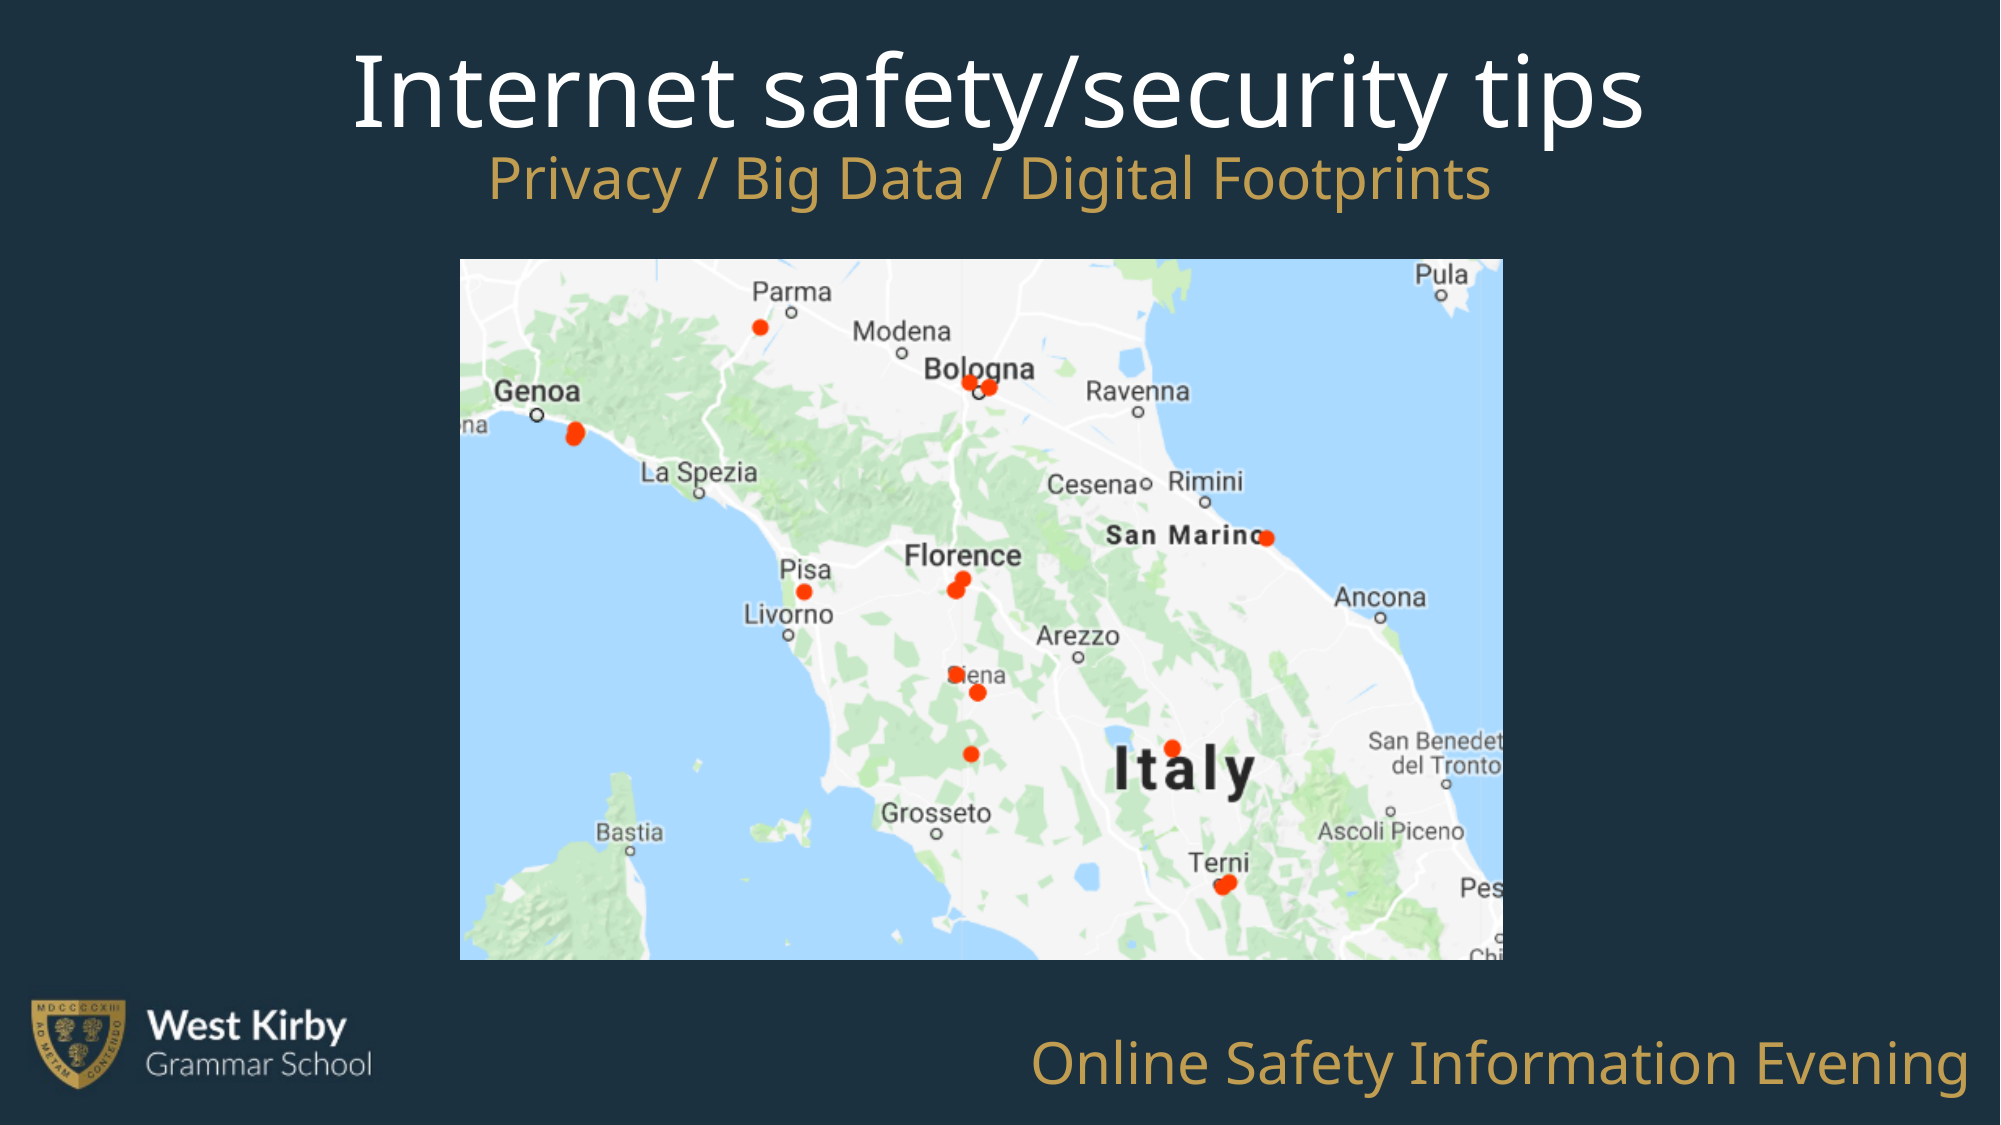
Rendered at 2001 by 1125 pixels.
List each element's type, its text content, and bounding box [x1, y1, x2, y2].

picture [460, 258, 1503, 960]
text_box Internet safety/security tips [0, 20, 2000, 156]
picture [27, 977, 399, 1105]
text_box Privacy / Big Data / Digital Footprints [0, 156, 2000, 219]
